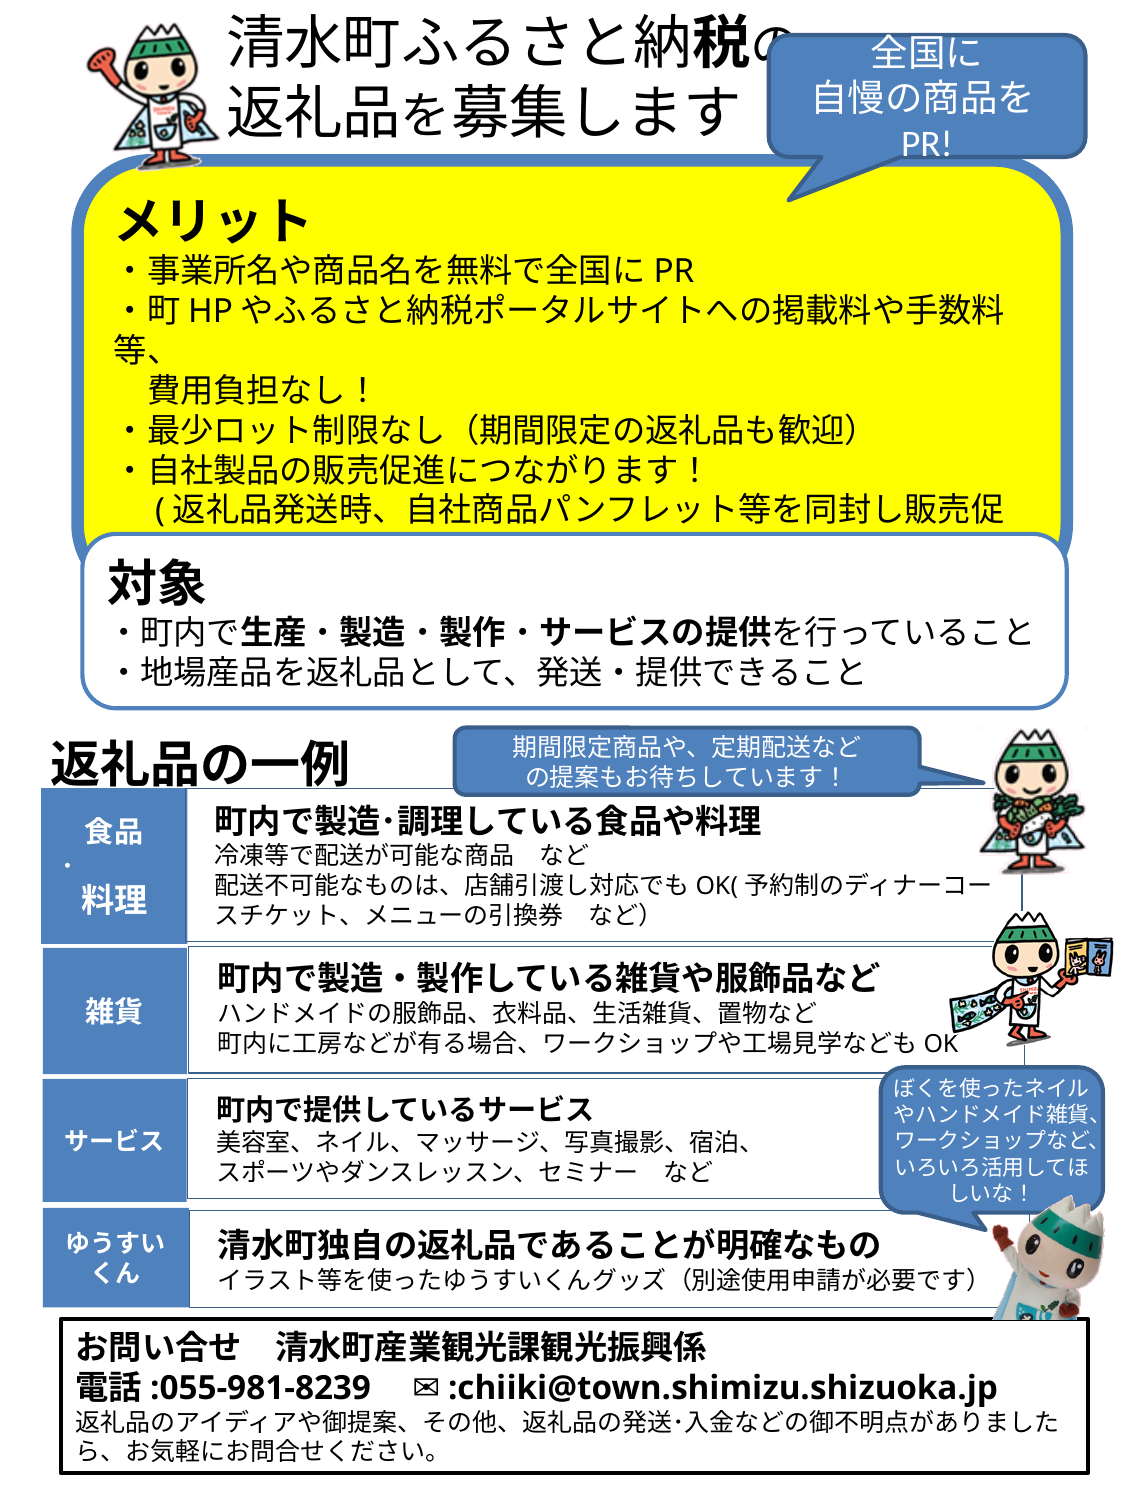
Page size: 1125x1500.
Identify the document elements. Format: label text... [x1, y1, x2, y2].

text_box ゆうすいくん [41, 1206, 191, 1310]
text_box 町内で製造･調理している食品や料理 冷凍等で配送が可能な商品 など 配送不可能なものは、店舗引渡し対応でもOK(予約制のディナーコースチケット、メニューの引換券 など） [184, 786, 1024, 944]
text_box ぼくを使ったネイルやハンドメイド雑貨、ワークショップなど、いろいろ活用してほしいな！ [878, 1065, 1106, 1230]
text_box お問い合せ 清水町産業観光課観光振興係 電話:055-981-8239 ✉:chiiki@town.shimizu.shizuoka.jp 返礼品のアイディアや御提案、その他、返礼品の発送･入金などの御不明点がありましたら、お気軽にお問合せください。 [59, 1317, 1090, 1475]
text_box 食品 ・ 料理 [39, 786, 189, 946]
picture [87, 23, 226, 176]
picture [948, 910, 1125, 1051]
picture [979, 726, 1093, 887]
text_box 雑貨 [41, 946, 189, 1076]
text_box サービス [41, 1077, 189, 1204]
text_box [77, 0, 1086, 711]
text_box 清水町独自の返礼品であることが明確なもの イラスト等を使ったゆうすいくんグッズ（別途使用申請が必要です） [191, 1209, 974, 1310]
text_box 返礼品の一例 [25, 714, 1082, 889]
picture [979, 1189, 1117, 1320]
text_box 町内で提供しているサービス 美容室、ネイル、マッサージ、写真撮影、宿泊、 スポーツやダンスレッスン、セミナー など [185, 1077, 882, 1201]
text_box 期間限定商品や、定期配送など の提案もお待ちしています！ [452, 725, 974, 797]
text_box 町内で製造・製作している雑貨や服飾品など ハンドメイドの服飾品、衣料品、生活雑貨、置物など 町内に工房などが有る場合、ワークショップや工場見学などもOK [187, 945, 1027, 1075]
